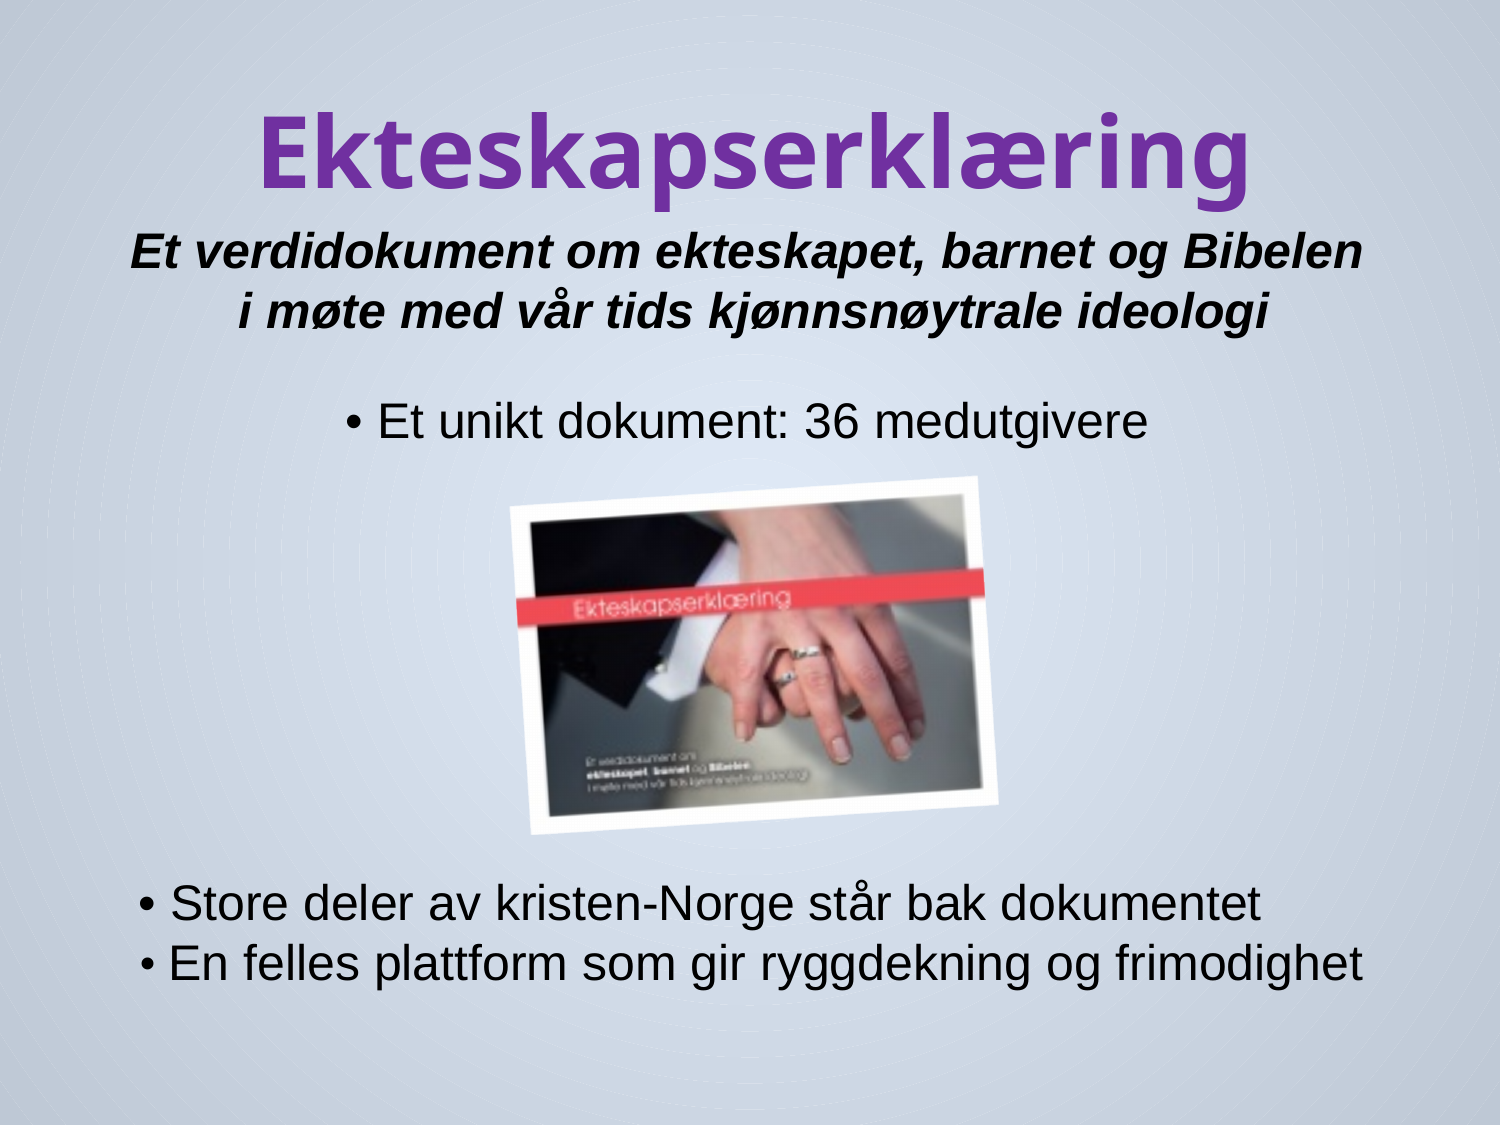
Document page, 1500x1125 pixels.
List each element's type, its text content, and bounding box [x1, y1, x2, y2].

text_box • Store deler av kristen-Norge står bak dokumentet • En felles plattform som gir ryggdekning og frimodighet [123, 863, 1388, 998]
picture [515, 490, 998, 834]
text_box Ekteskapserklæring Et verdidokument om ekteskapet, barnet og Bibelen i møte med vår tids kjønnsnøytrale ideologi • Et unikt dokument: 36 medutgivere [87, 81, 1423, 571]
